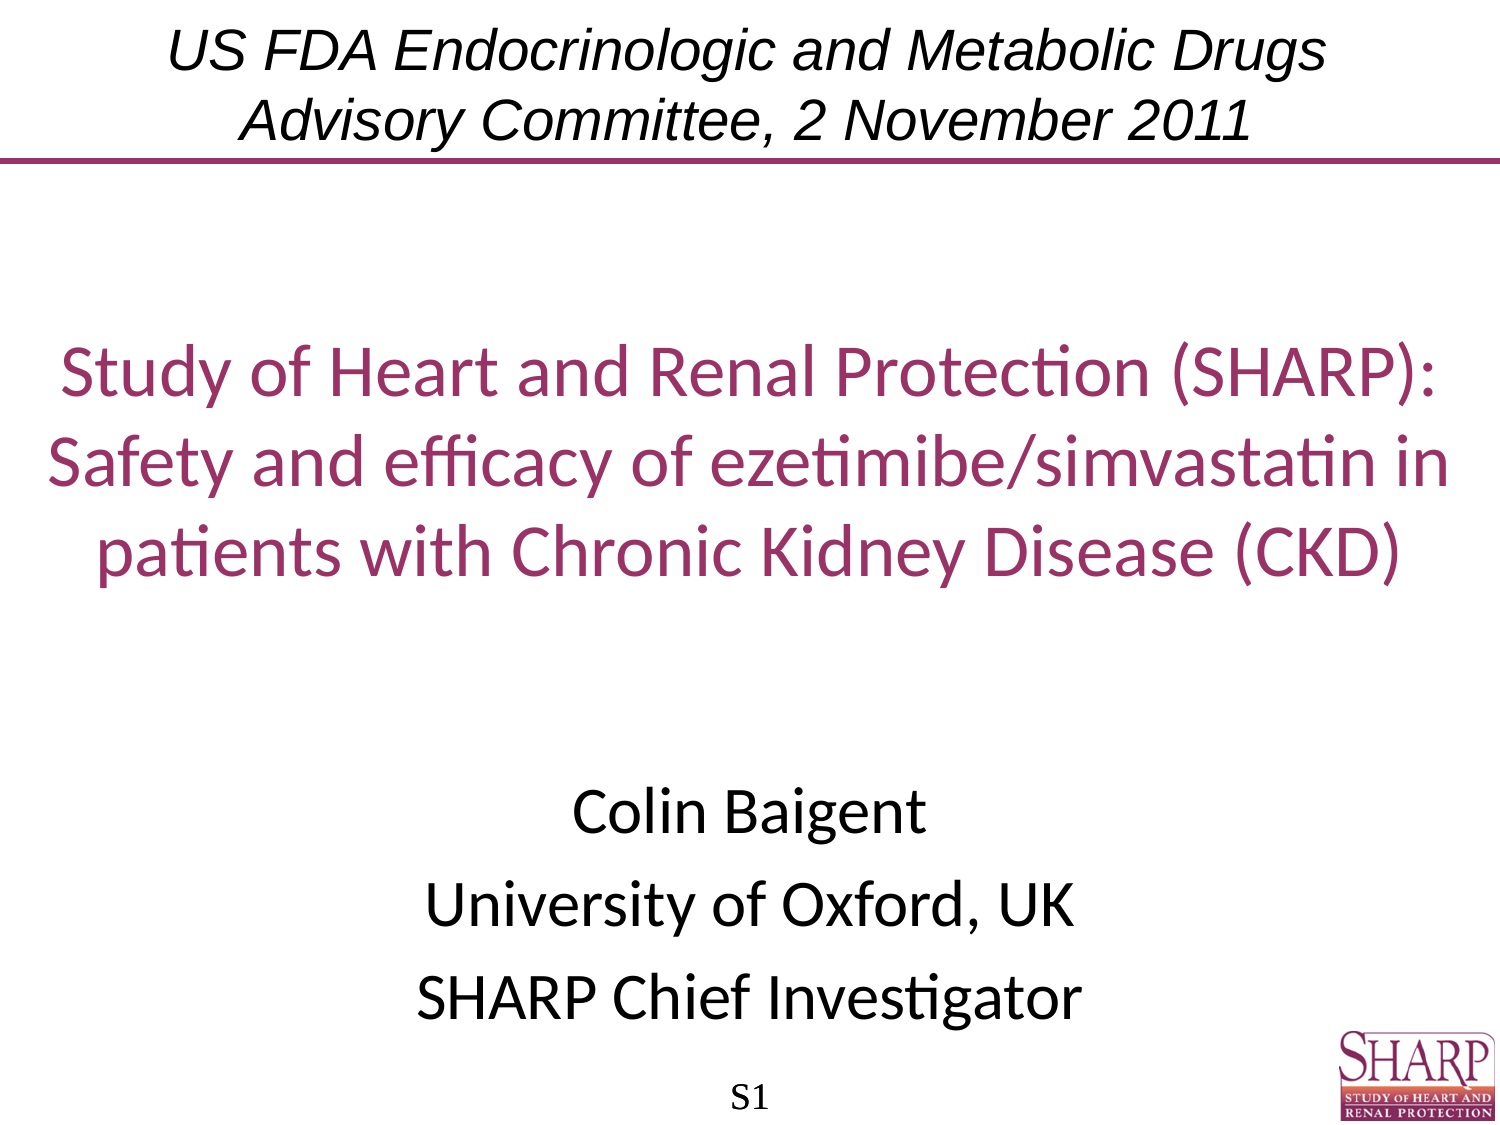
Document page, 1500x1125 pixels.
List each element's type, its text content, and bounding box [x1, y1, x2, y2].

text_box US FDA Endocrinologic and Metabolic Drugs Advisory Committee, 2 November 2011 [29, 5, 1466, 160]
picture [1339, 1031, 1495, 1121]
title Study of Heart and Renal Protection (SHARP): Safety and efficacy of ezetimibe/simvastatin in patients with Chronic Kidney Disease (CKD) [0, 271, 1500, 641]
subtitle Colin Baigent University of Oxford, UK SHARP Chief Investigator [224, 758, 1276, 1047]
